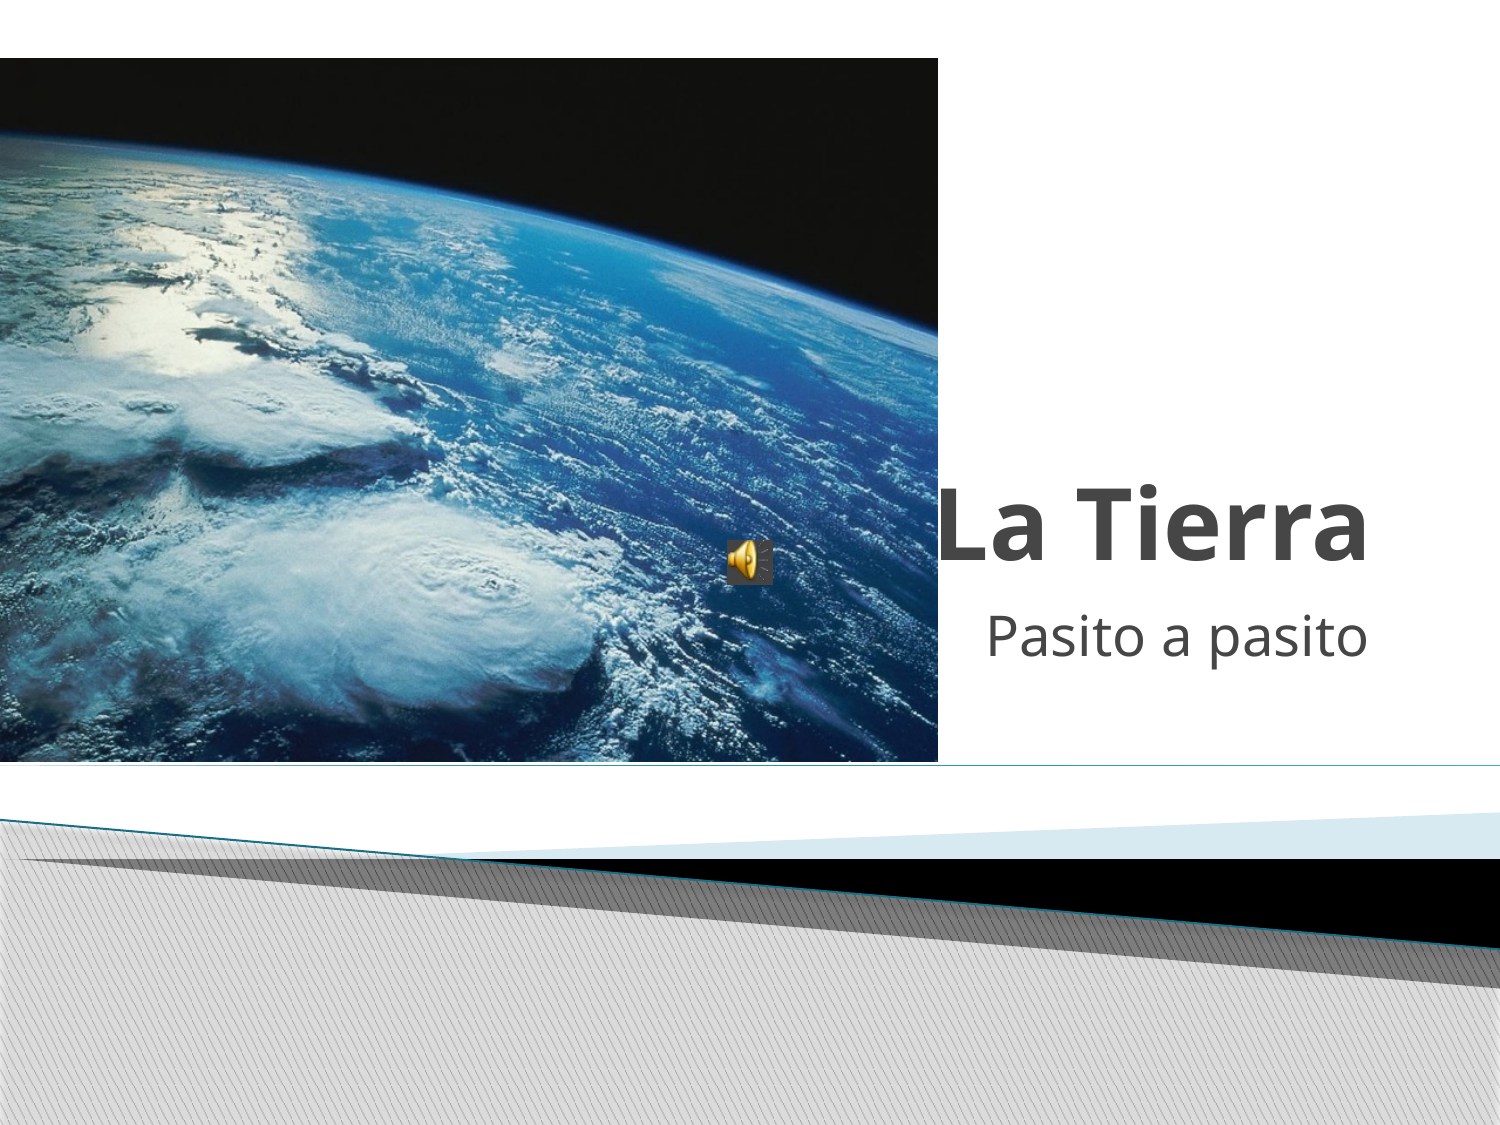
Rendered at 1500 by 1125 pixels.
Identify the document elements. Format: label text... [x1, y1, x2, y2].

picture [5, 859, 1500, 989]
subtitle Pasito a pasito [112, 592, 1388, 790]
picture [0, 58, 938, 762]
title La Tierra [943, 287, 1388, 588]
